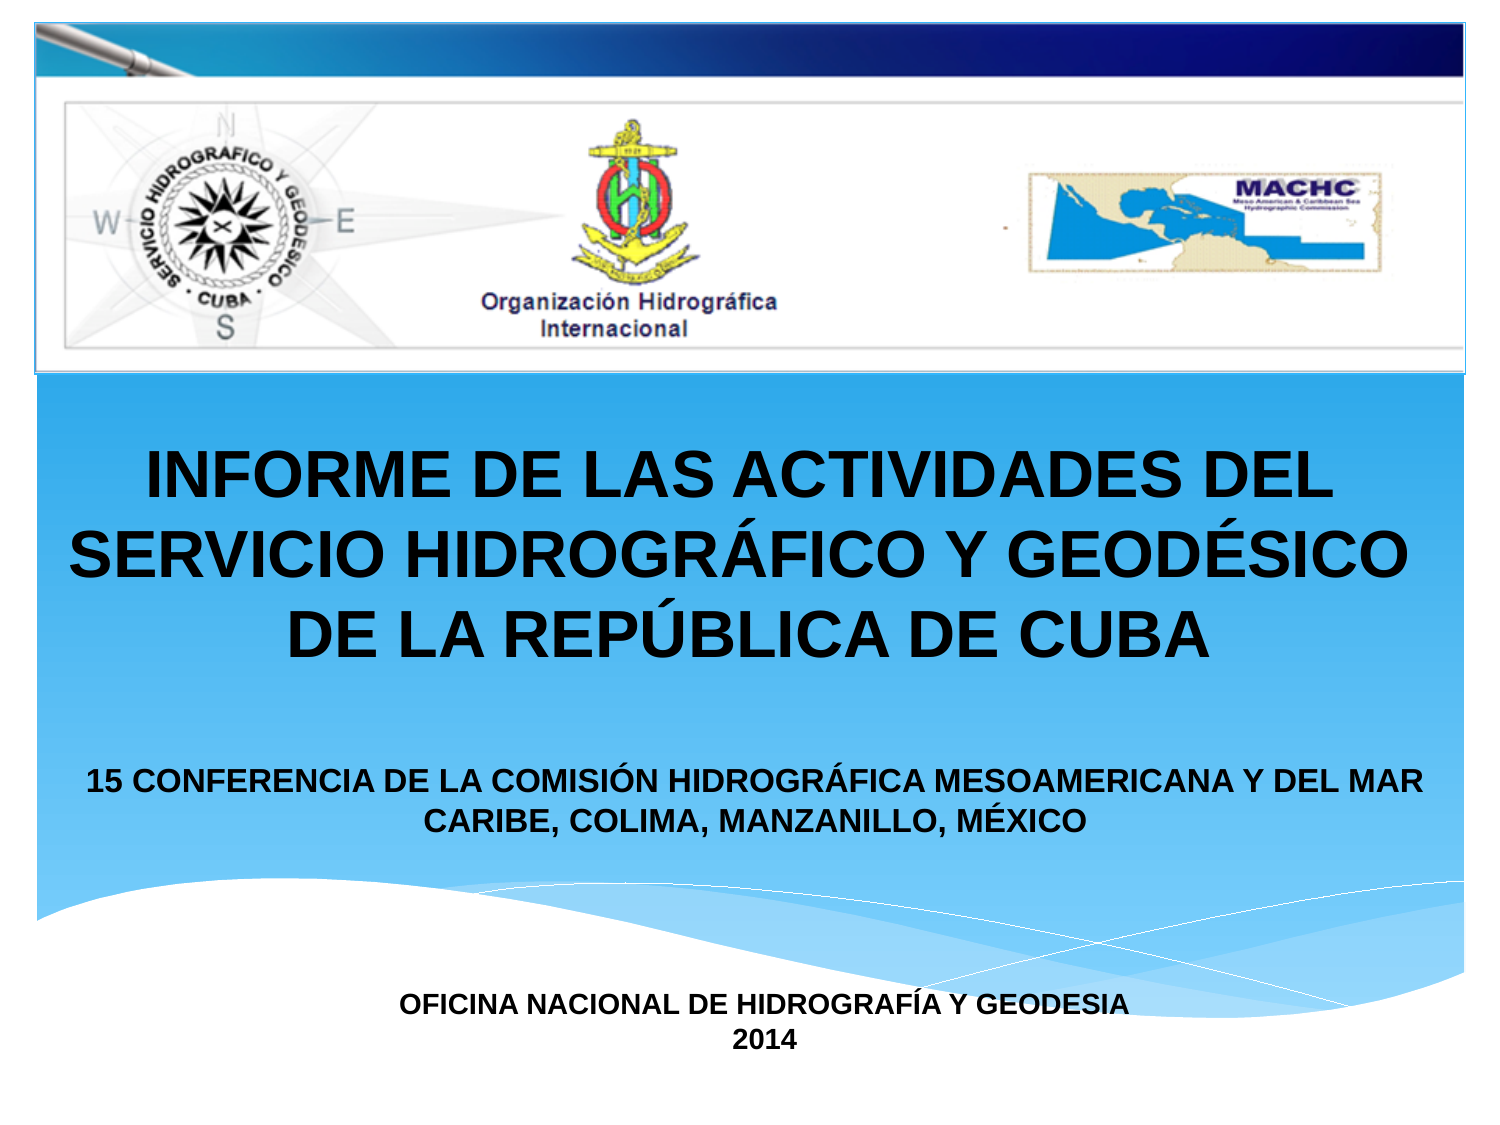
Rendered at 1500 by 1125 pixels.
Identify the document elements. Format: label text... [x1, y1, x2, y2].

text_box INFORME DE LAS ACTIVIDADES DEL SERVICIO HIDROGRÁFICO Y GEODÉSICO DE LA REPÚBLICA DE CUBA [52, 423, 1447, 679]
text_box 15 Conferencia de la comisión hidrográfica mesoamericana y del mar caribe, COLIMA, MANZANILLO, MÉXICO [52, 751, 1459, 847]
picture [34, 23, 1466, 374]
text_box OFICINA NACIONAL DE HIDROGRAFÍA Y GEODESIA 2014 [152, 977, 1378, 1063]
